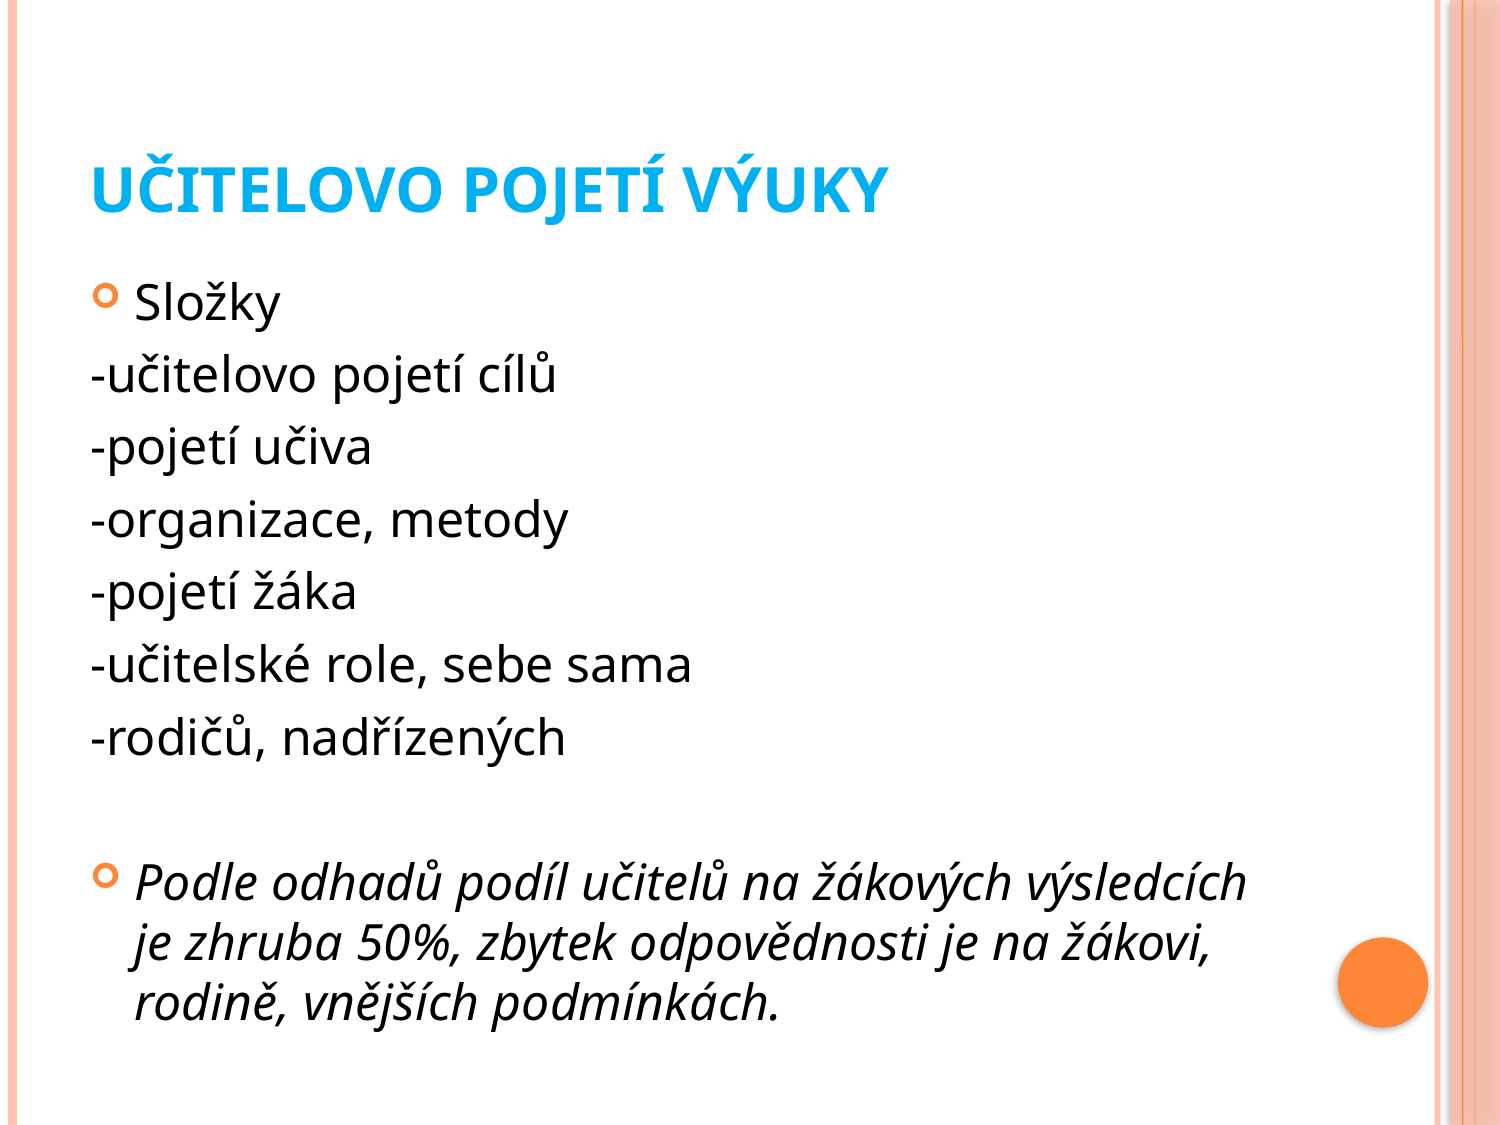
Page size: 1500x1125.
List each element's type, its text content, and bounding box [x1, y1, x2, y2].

title Učitelovo pojetí výuky [75, 45, 1300, 233]
list Složky -učitelovo pojetí cílů -pojetí učiva -organizace, metody -pojetí žáka -učitelské role, sebe sama -rodičů, nadřízených Podle odhadů podíl učitelů na žákových výsledcích je zhruba 50%, zbytek odpovědnosti je na žákovi, rodině, vnějších podmínkách. [74, 262, 1301, 1063]
